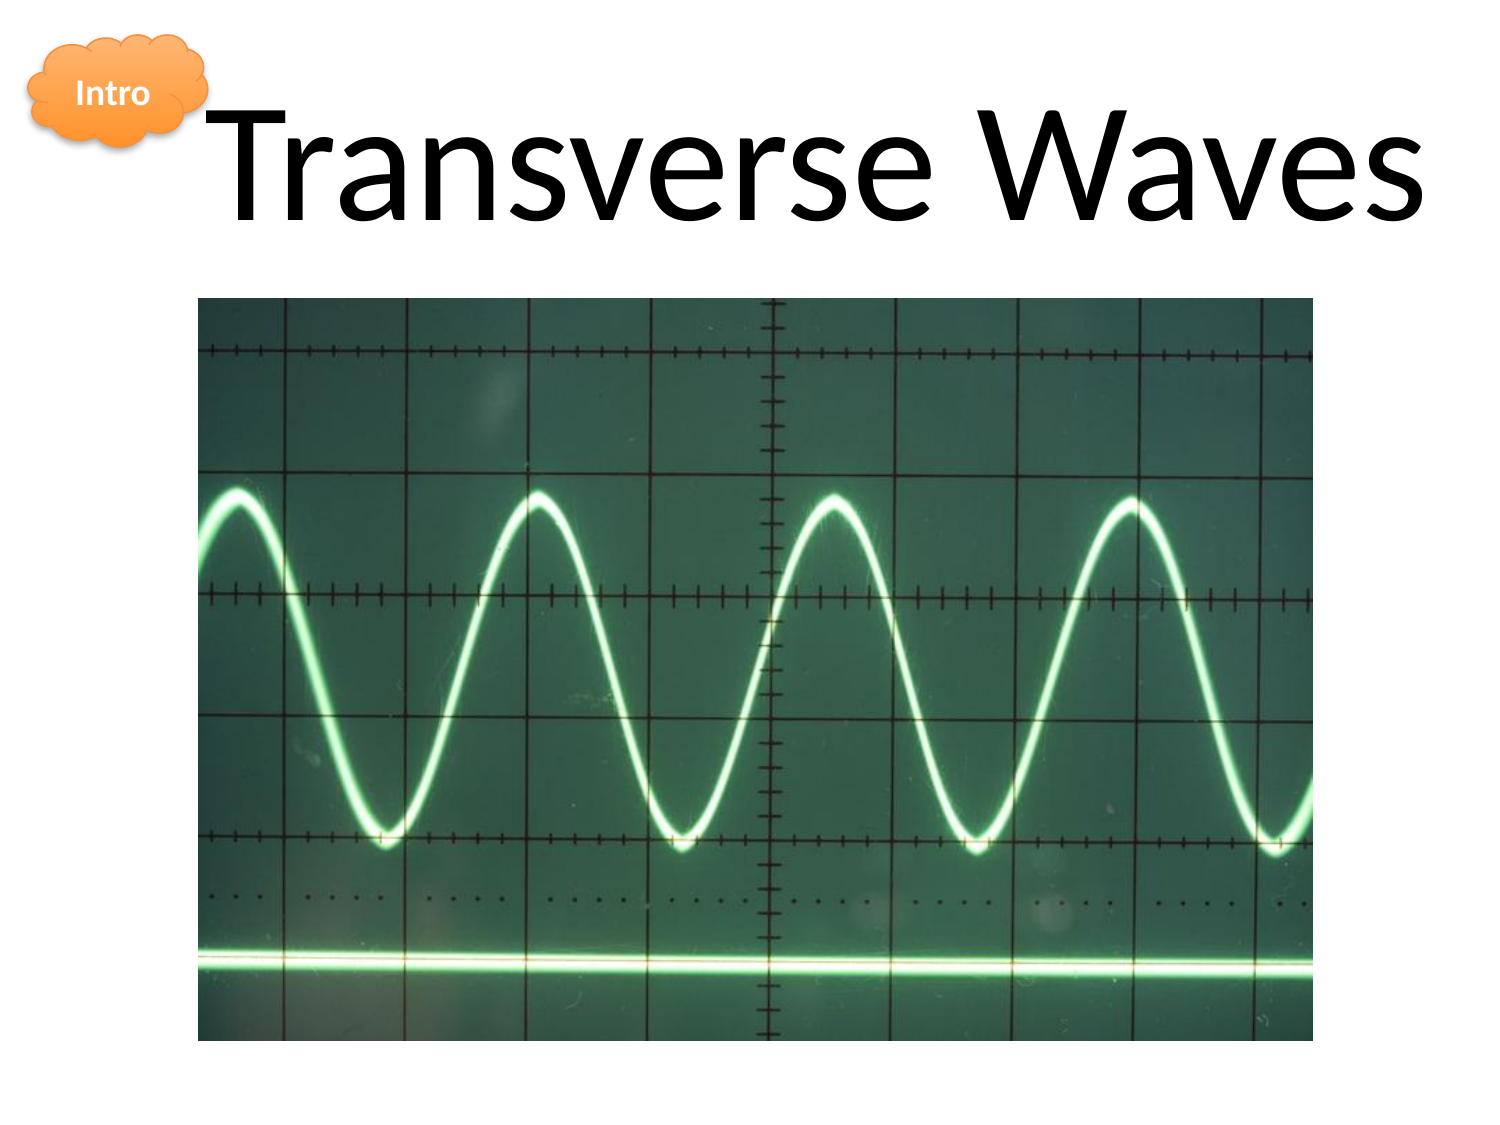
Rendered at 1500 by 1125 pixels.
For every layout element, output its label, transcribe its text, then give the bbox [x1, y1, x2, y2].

picture [79, 298, 1431, 1041]
text_box Transverse Waves [183, 42, 1450, 308]
text_box Intro [60, 60, 176, 121]
text_box [27, 34, 208, 138]
